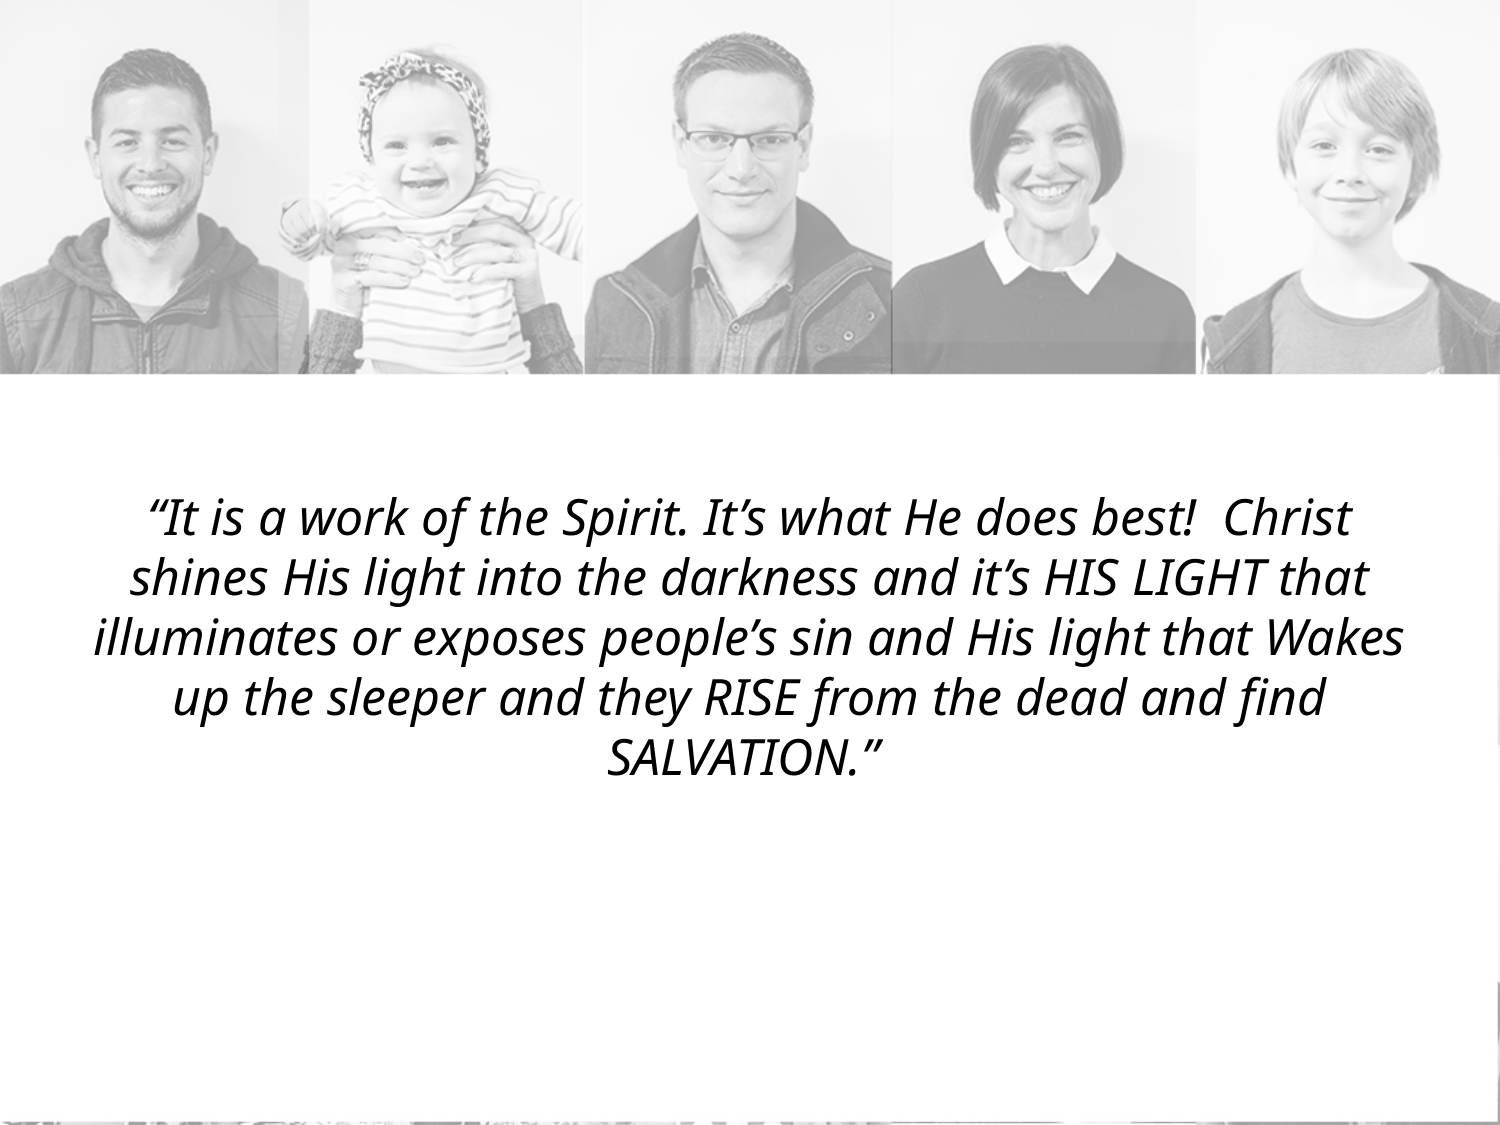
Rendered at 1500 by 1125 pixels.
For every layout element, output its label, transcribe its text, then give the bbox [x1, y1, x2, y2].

list “It is a work of the Spirit. It’s what He does best! Christ shines His light into the darkness and it’s HIS LIGHT that illuminates or exposes people’s sin and His light that Wakes up the sleeper and they RISE from the dead and find SALVATION.” [75, 407, 1425, 1075]
picture [0, 0, 1500, 1125]
